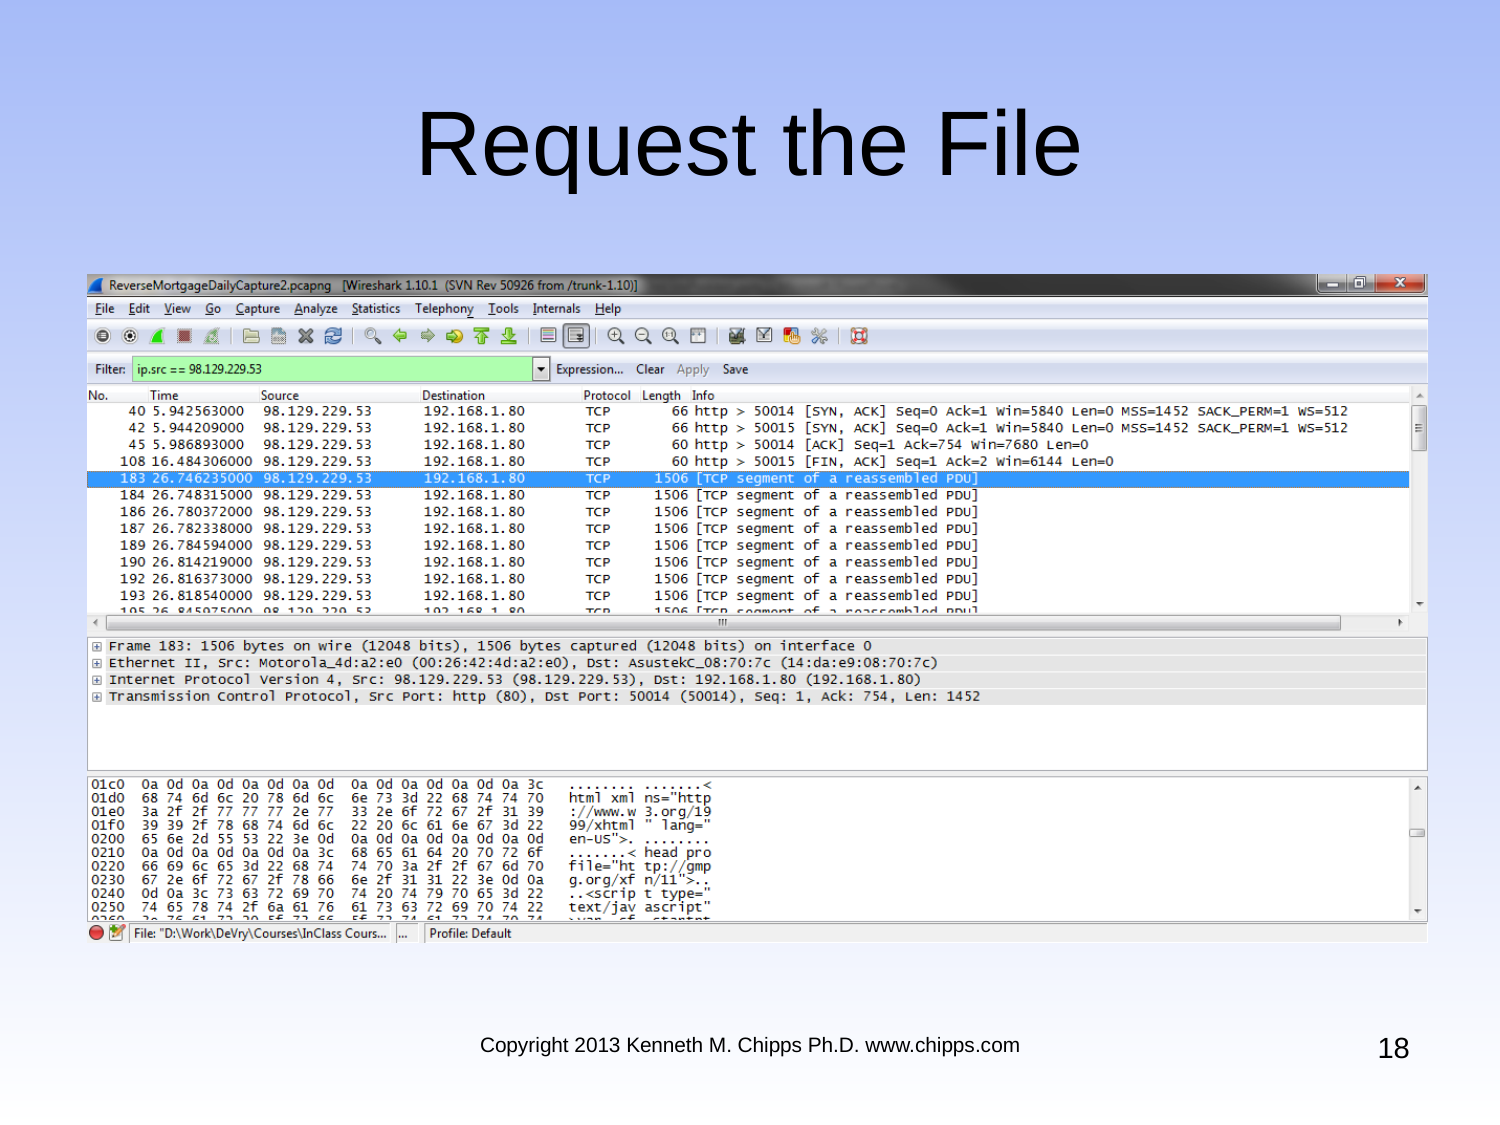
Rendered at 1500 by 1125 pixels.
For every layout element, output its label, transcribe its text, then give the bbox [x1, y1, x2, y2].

picture [87, 274, 1428, 944]
footer Copyright 2013 Kenneth M. Chipps Ph.D. www.chipps.com [449, 1024, 1051, 1103]
title Request the File [74, 44, 1426, 233]
slide_number 18 [1074, 1021, 1426, 1101]
